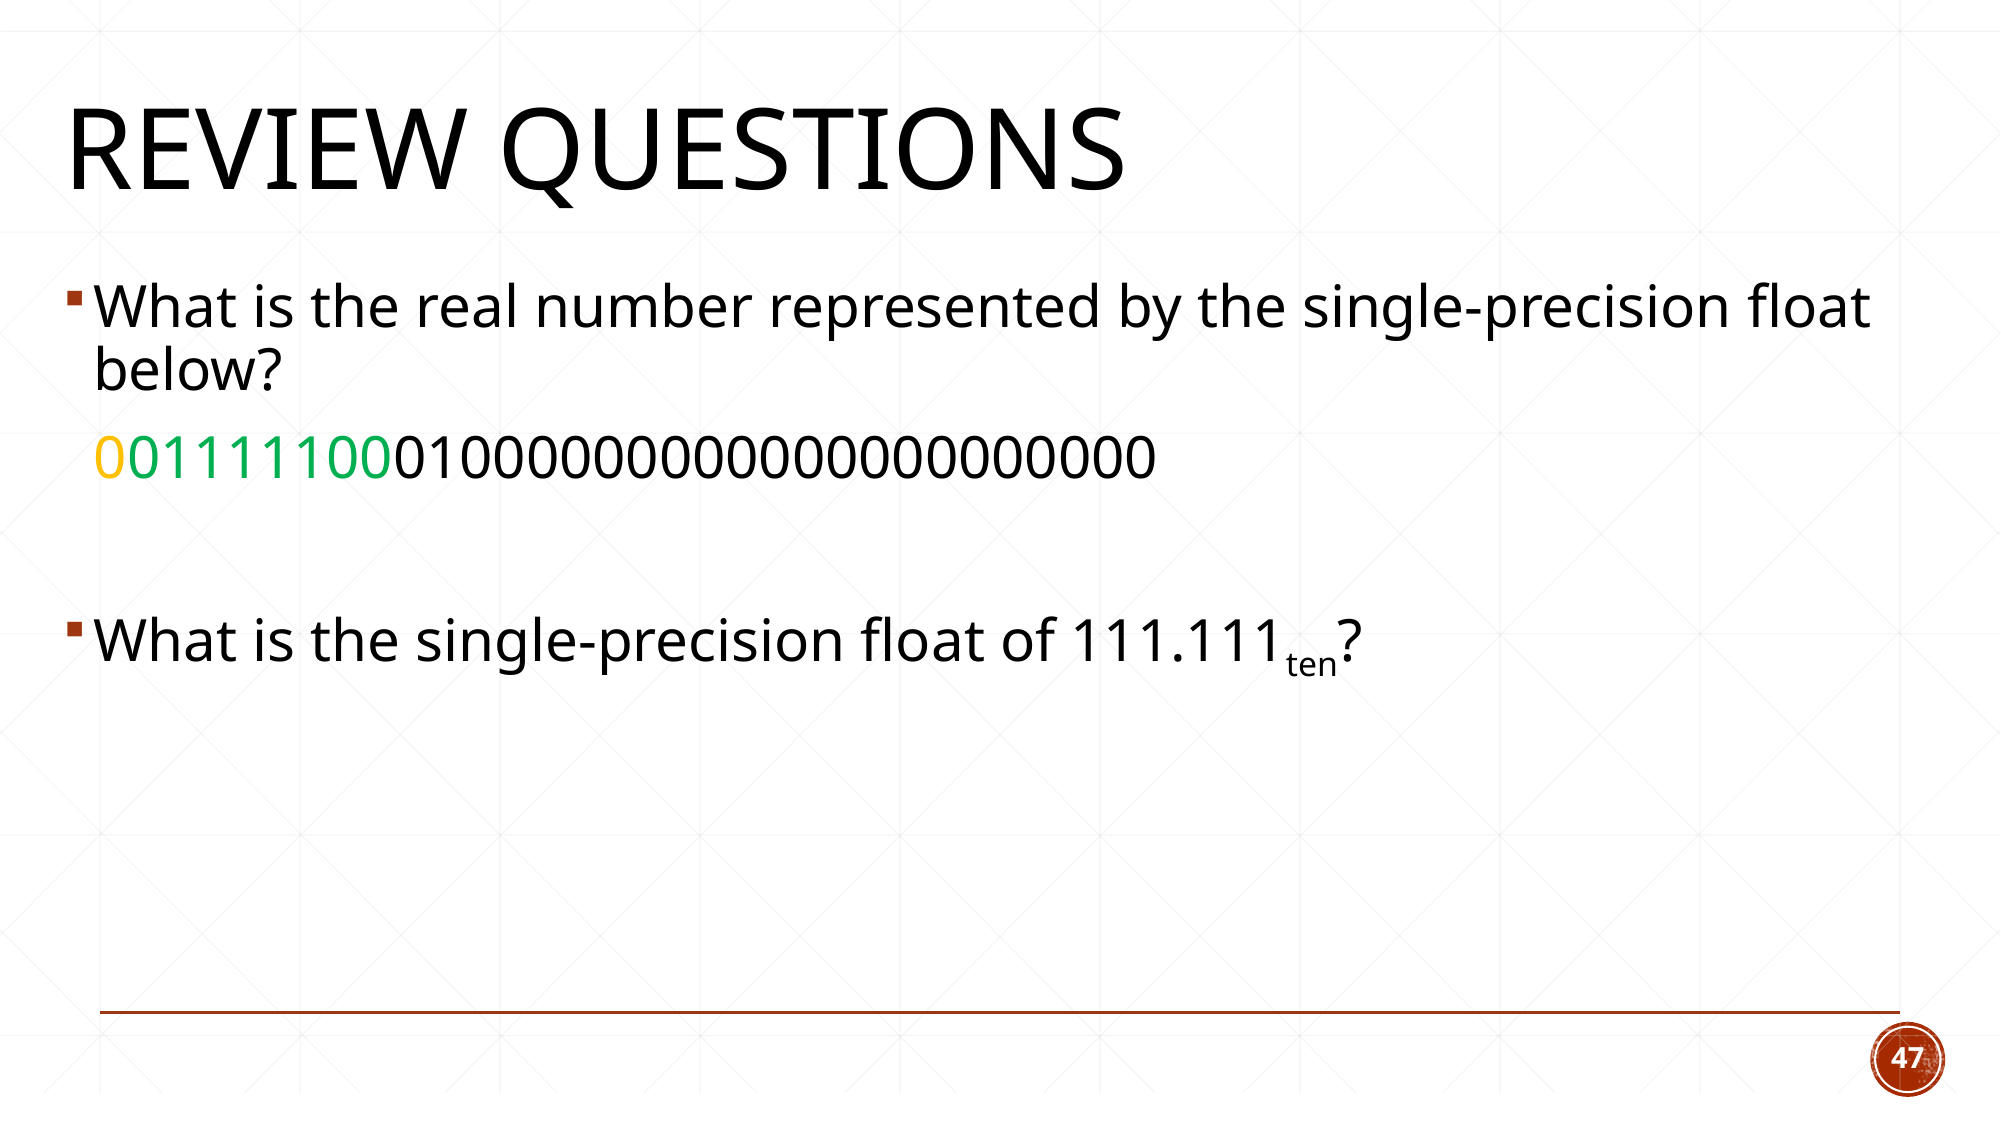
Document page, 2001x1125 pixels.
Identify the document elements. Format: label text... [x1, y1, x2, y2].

slide_number 47 [1855, 1028, 1961, 1089]
list What is the real number represented by the single-precision float below? 00111110001000000000000000000000 What is the single-precision float of 111.111ten? [48, 269, 1961, 1013]
title Review questions [48, 52, 1961, 254]
